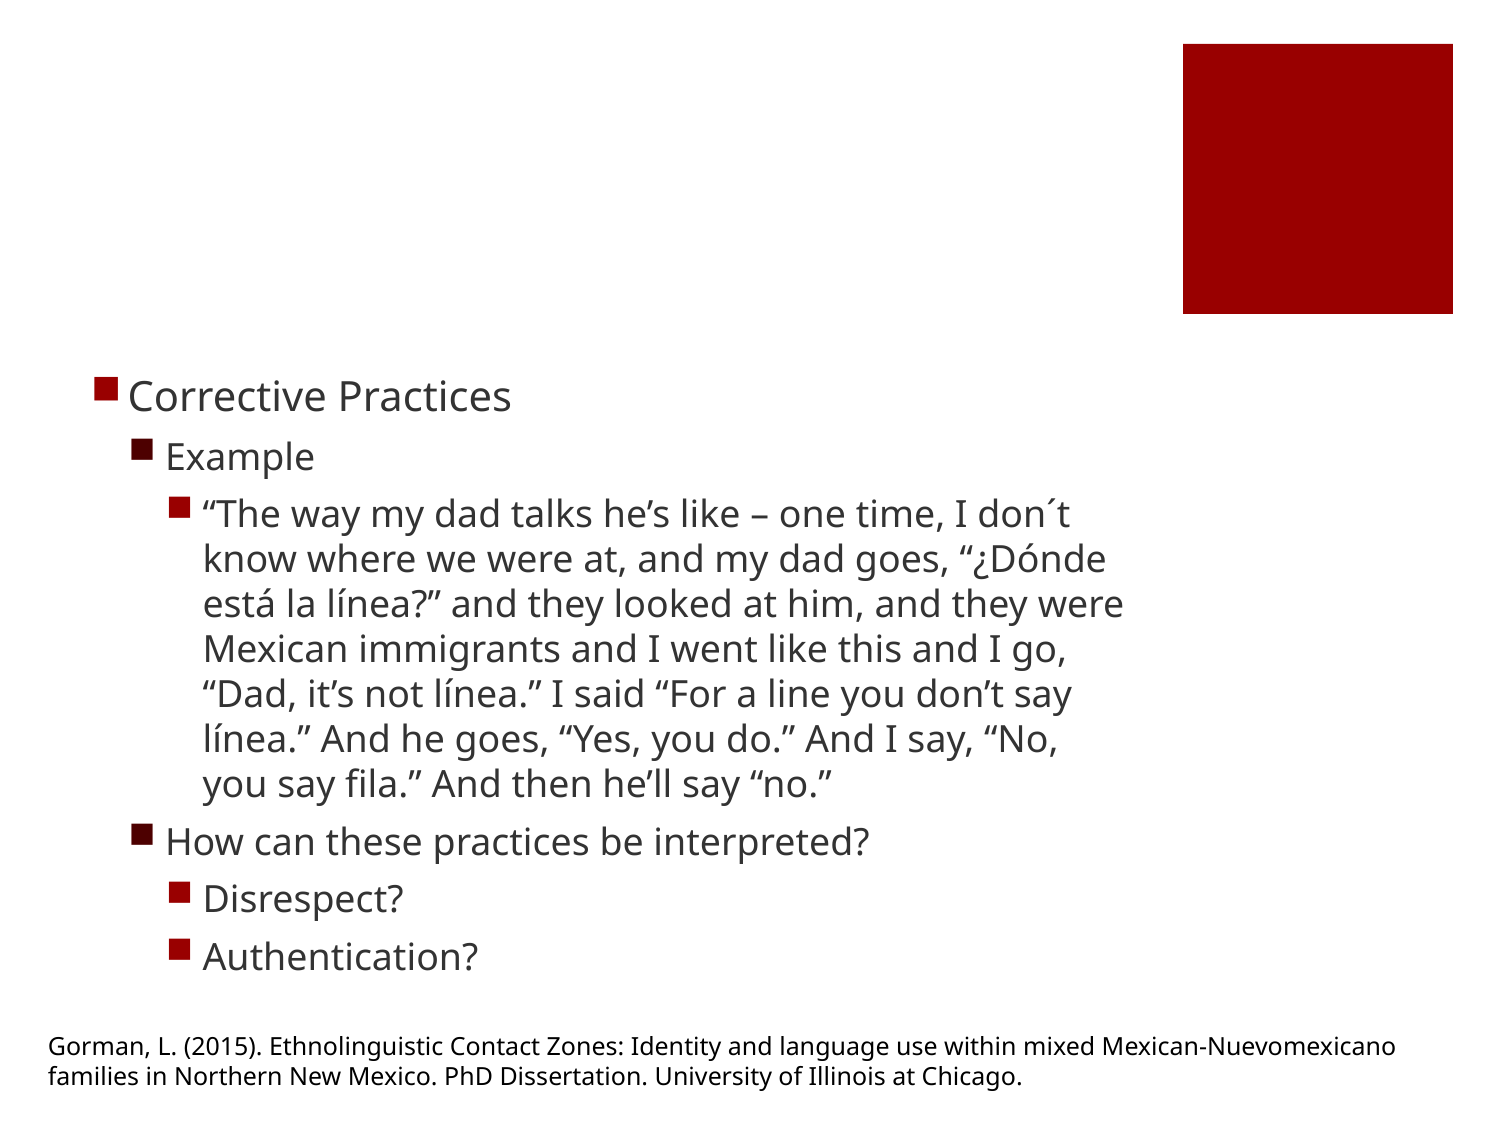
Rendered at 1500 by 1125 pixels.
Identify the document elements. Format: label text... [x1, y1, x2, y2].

text_box Gorman, L. (2015). Ethnolinguistic Contact Zones: Identity and language use within mixed Mexican-Nuevomexicano families in Northern New Mexico. PhD Dissertation. University of Illinois at Chicago. [33, 1022, 1459, 1098]
list Corrective Practices Example “The way my dad talks he’s like – one time, I don´t know where we were at, and my dad goes, “¿Dónde está la línea?” and they looked at him, and they were Mexican immigrants and I went like this and I go, “Dad, it’s not línea.” I said “For a line you don’t say línea.” And he goes, “Yes, you do.” And I say, “No, you say fila.” And then he’ll say “no.” How can these practices be interpreted? Disrespect? Authentication? [75, 362, 1143, 1005]
